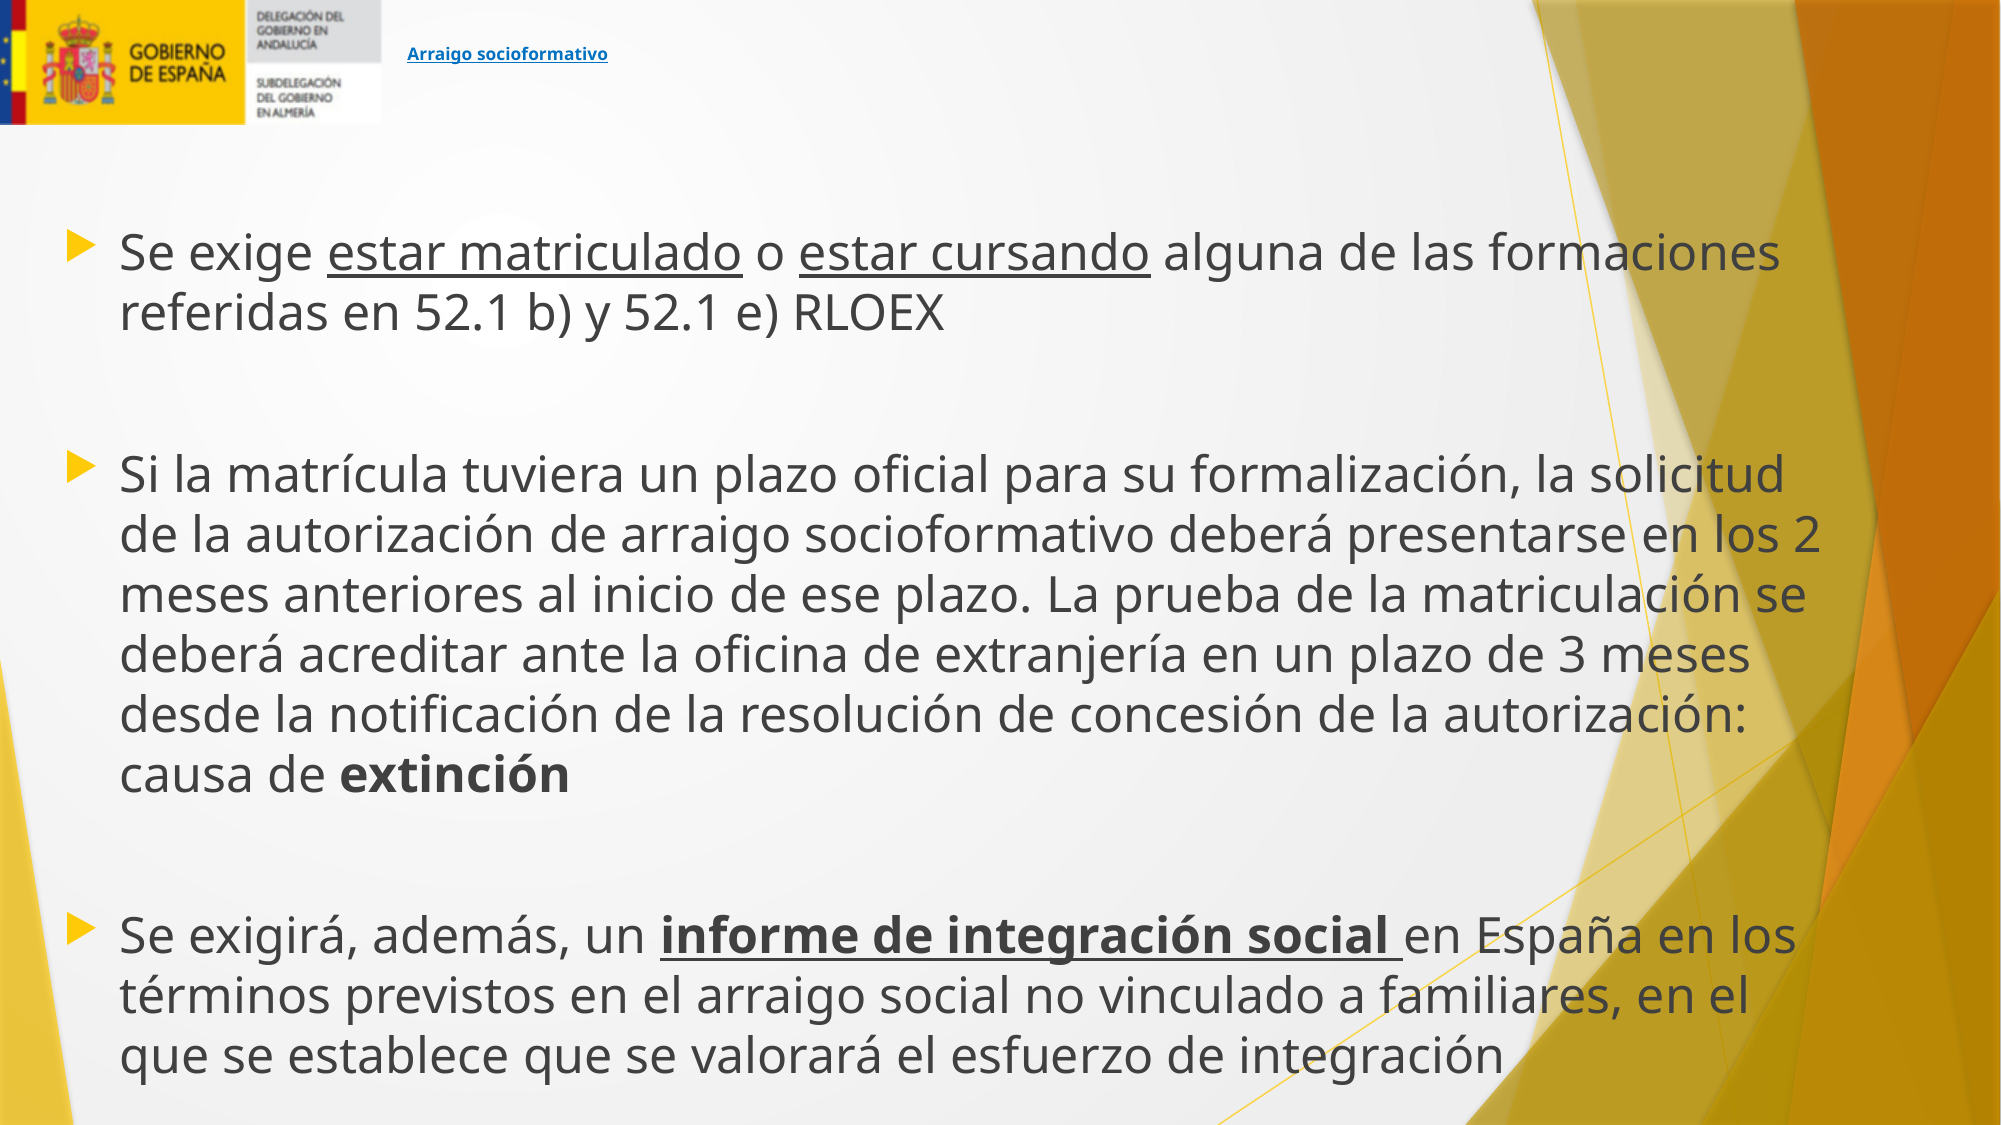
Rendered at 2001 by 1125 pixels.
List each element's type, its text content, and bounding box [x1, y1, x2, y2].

picture [0, 0, 383, 126]
list Se exige estar matriculado o estar cursando alguna de las formaciones referidas en 52.1 b) y 52.1 e) RLOEX Si la matrícula tuviera un plazo oficial para su formalización, la solicitud de la autorización de arraigo socioformativo deberá presentarse en los 2 meses anteriores al inicio de ese plazo. La prueba de la matriculación se deberá acreditar ante la oficina de extranjería en un plazo de 3 meses desde la notificación de la resolución de concesión de la autorización: causa de extinción Se exigirá, además, un informe de integración social en España en los términos previstos en el arraigo social no vinculado a familiares, en el que se establece que se valorará el esfuerzo de integración [48, 213, 1849, 1109]
title Arraigo socioformativo [385, 35, 1874, 130]
